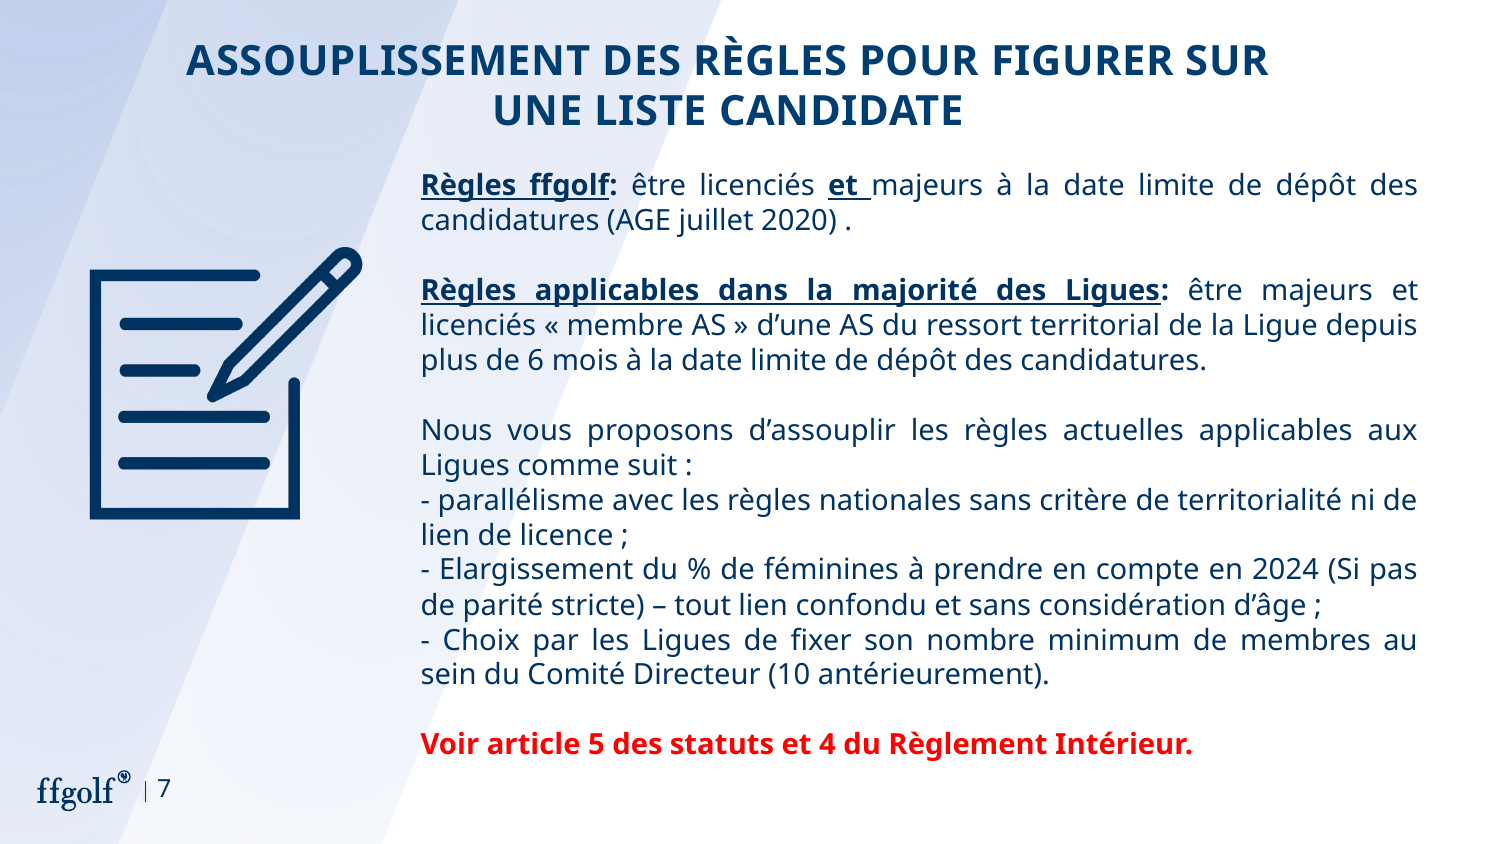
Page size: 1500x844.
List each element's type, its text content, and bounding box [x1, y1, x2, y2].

text_box Règles ffgolf: être licenciés et majeurs à la date limite de dépôt des candidatures (AGE juillet 2020) . Règles applicables dans la majorité des Ligues: être majeurs et licenciés « membre AS » d’une AS du ressort territorial de la Ligue depuis plus de 6 mois à la date limite de dépôt des candidatures. Nous vous proposons d’assouplir les règles actuelles applicables aux Ligues comme suit : - parallélisme avec les règles nationales sans critère de territorialité ni de lien de licence ; - Elargissement du % de féminines à prendre en compte en 2024 (Si pas de parité stricte) – tout lien confondu et sans considération d’âge ; - Choix par les Ligues de fixer son nombre minimum de membres au sein du Comité Directeur (10 antérieurement). Voir article 5 des statuts et 4 du Règlement Intérieur. [405, 158, 1434, 768]
text_box [84, 187, 405, 438]
title ASSOUPLISSEMENT DES Règles POUR FIGURER SUR UNE LISTE CANDIDATE [109, 32, 1359, 175]
slide_number 7 [157, 774, 508, 806]
picture [0, 0, 1500, 844]
